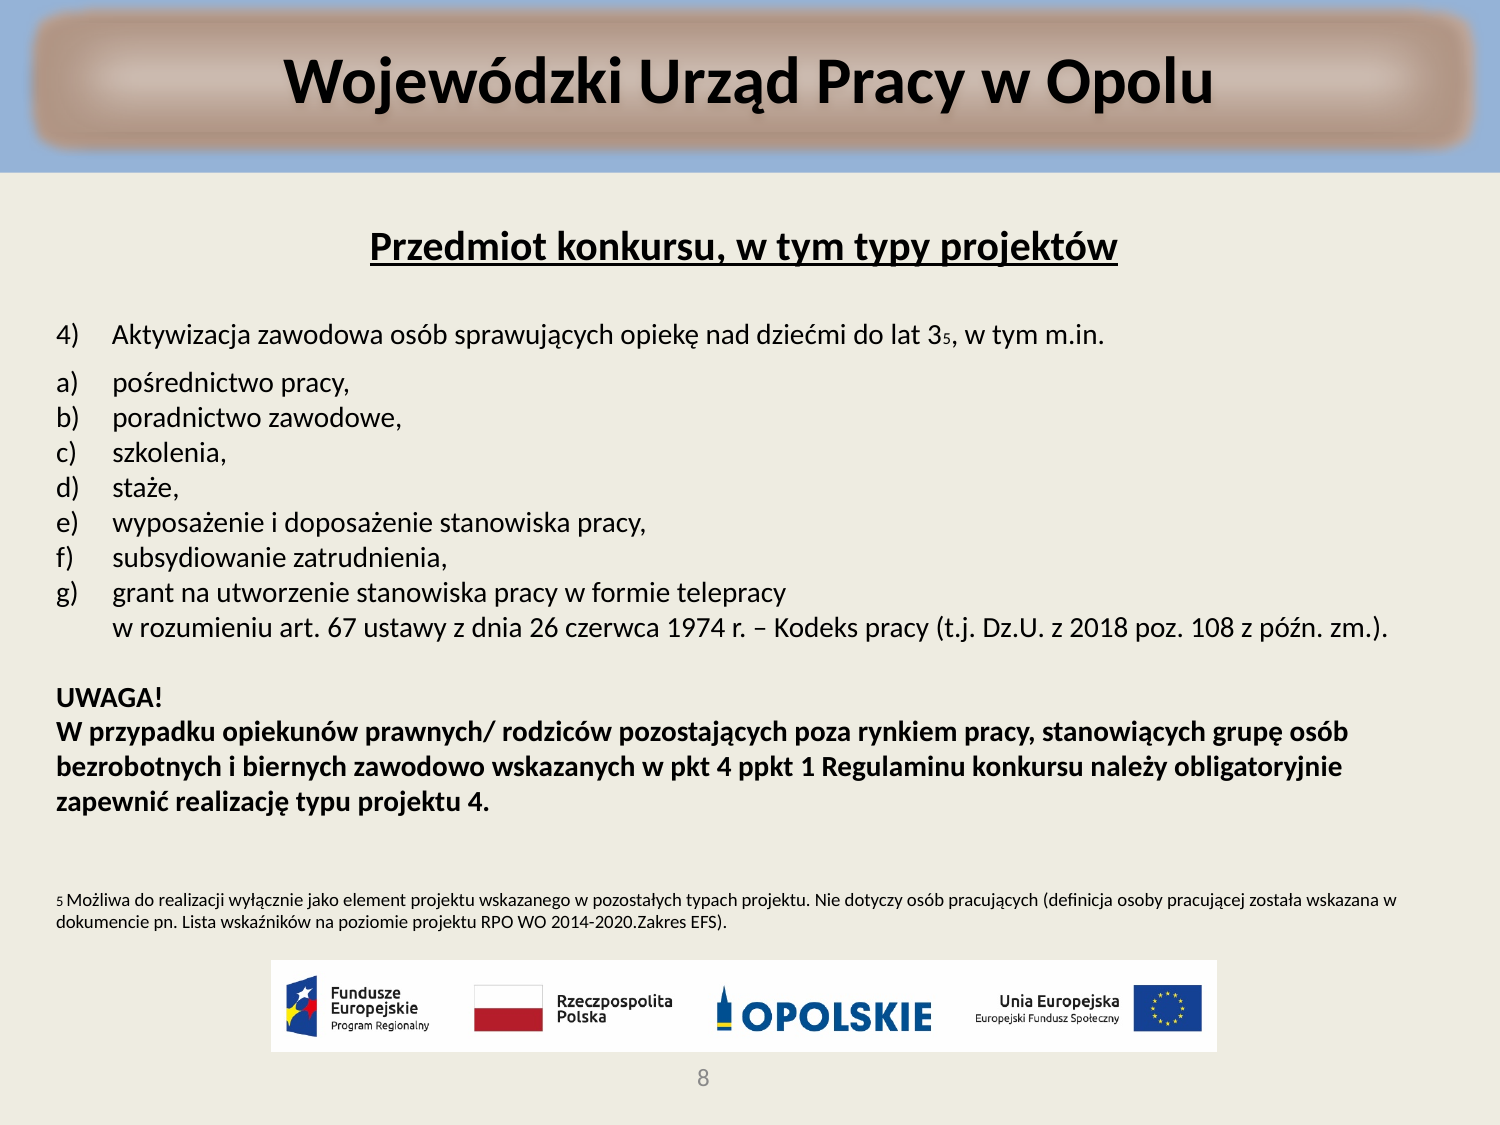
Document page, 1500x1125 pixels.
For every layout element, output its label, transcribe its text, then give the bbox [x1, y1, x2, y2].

slide_number 8 [374, 1061, 725, 1107]
picture [271, 960, 1217, 1052]
text_box [0, 0, 1500, 175]
text_box Przedmiot konkursu, w tym typy projektów 4) Aktywizacja zawodowa osób sprawujących opiekę nad dziećmi do lat 35, w tym m.in. pośrednictwo pracy, poradnictwo zawodowe, szkolenia, staże, wyposażenie i doposażenie stanowiska pracy, subsydiowanie zatrudnienia, grant na utworzenie stanowiska pracy w formie telepracy w rozumieniu art. 67 ustawy z dnia 26 czerwca 1974 r. – Kodeks pracy (t.j. Dz.U. z 2018 poz. 108 z późn. zm.). UWAGA! W przypadku opiekunów prawnych/ rodziców pozostających poza rynkiem pracy, stanowiących grupę osób bezrobotnych i biernych zawodowo wskazanych w pkt 4 ppkt 1 Regulaminu konkursu należy obligatoryjnie zapewnić realizację typu projektu 4. 5 Możliwa do realizacji wyłącznie jako element projektu wskazanego w pozostałych typach projektu. Nie dotyczy osób pracujących (definicja osoby pracującej została wskazana w dokumencie pn. Lista wskaźników na poziomie projektu RPO WO 2014-2020.Zakres EFS). [41, 175, 1447, 940]
